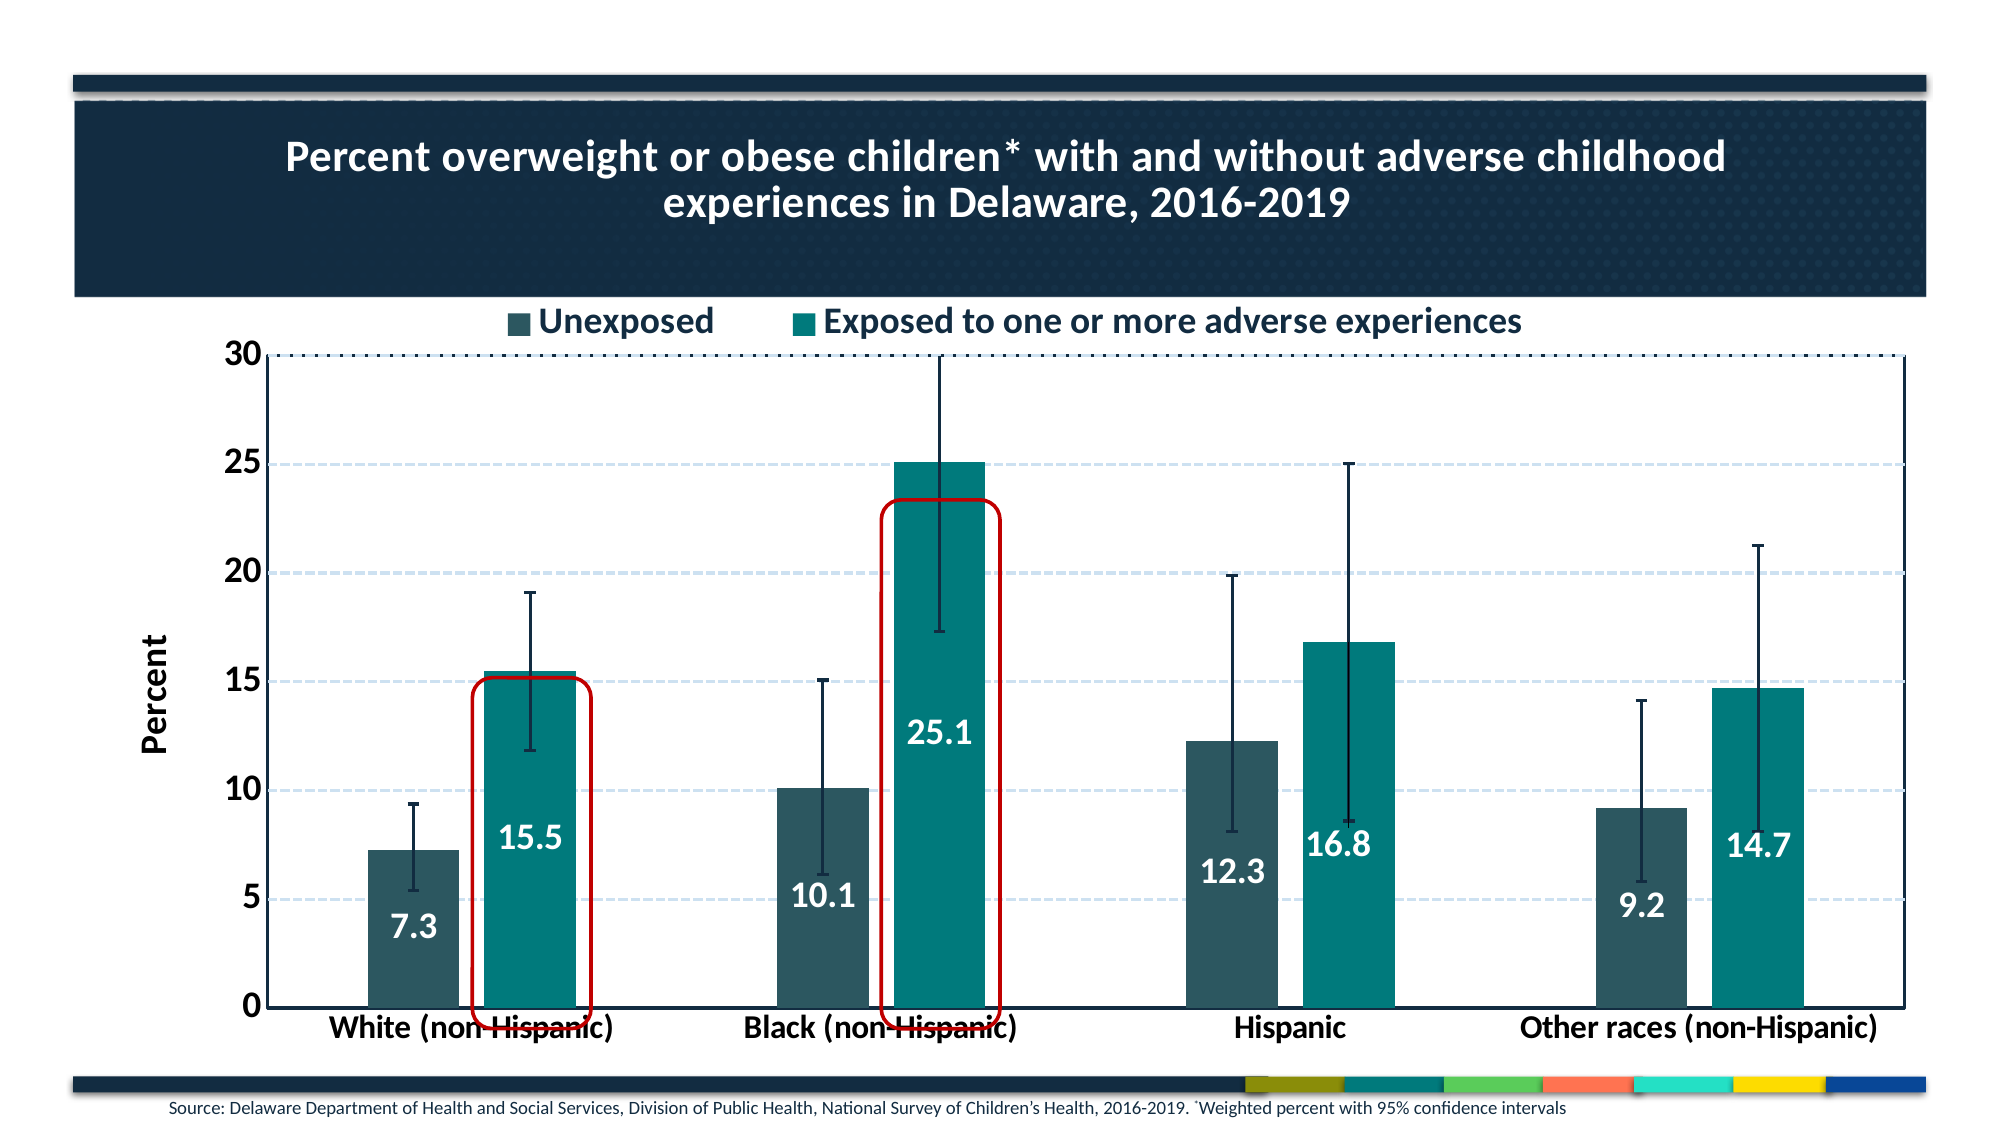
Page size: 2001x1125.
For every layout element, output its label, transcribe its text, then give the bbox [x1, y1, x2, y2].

chart [86, 95, 1929, 1085]
text_box Source: Delaware Department of Health and Social Services, Division of Public Health, National Survey of Children’s Health, 2016-2019. *Weighted percent with 95% confidence intervals [153, 1094, 1847, 1125]
picture [56, 81, 1942, 317]
